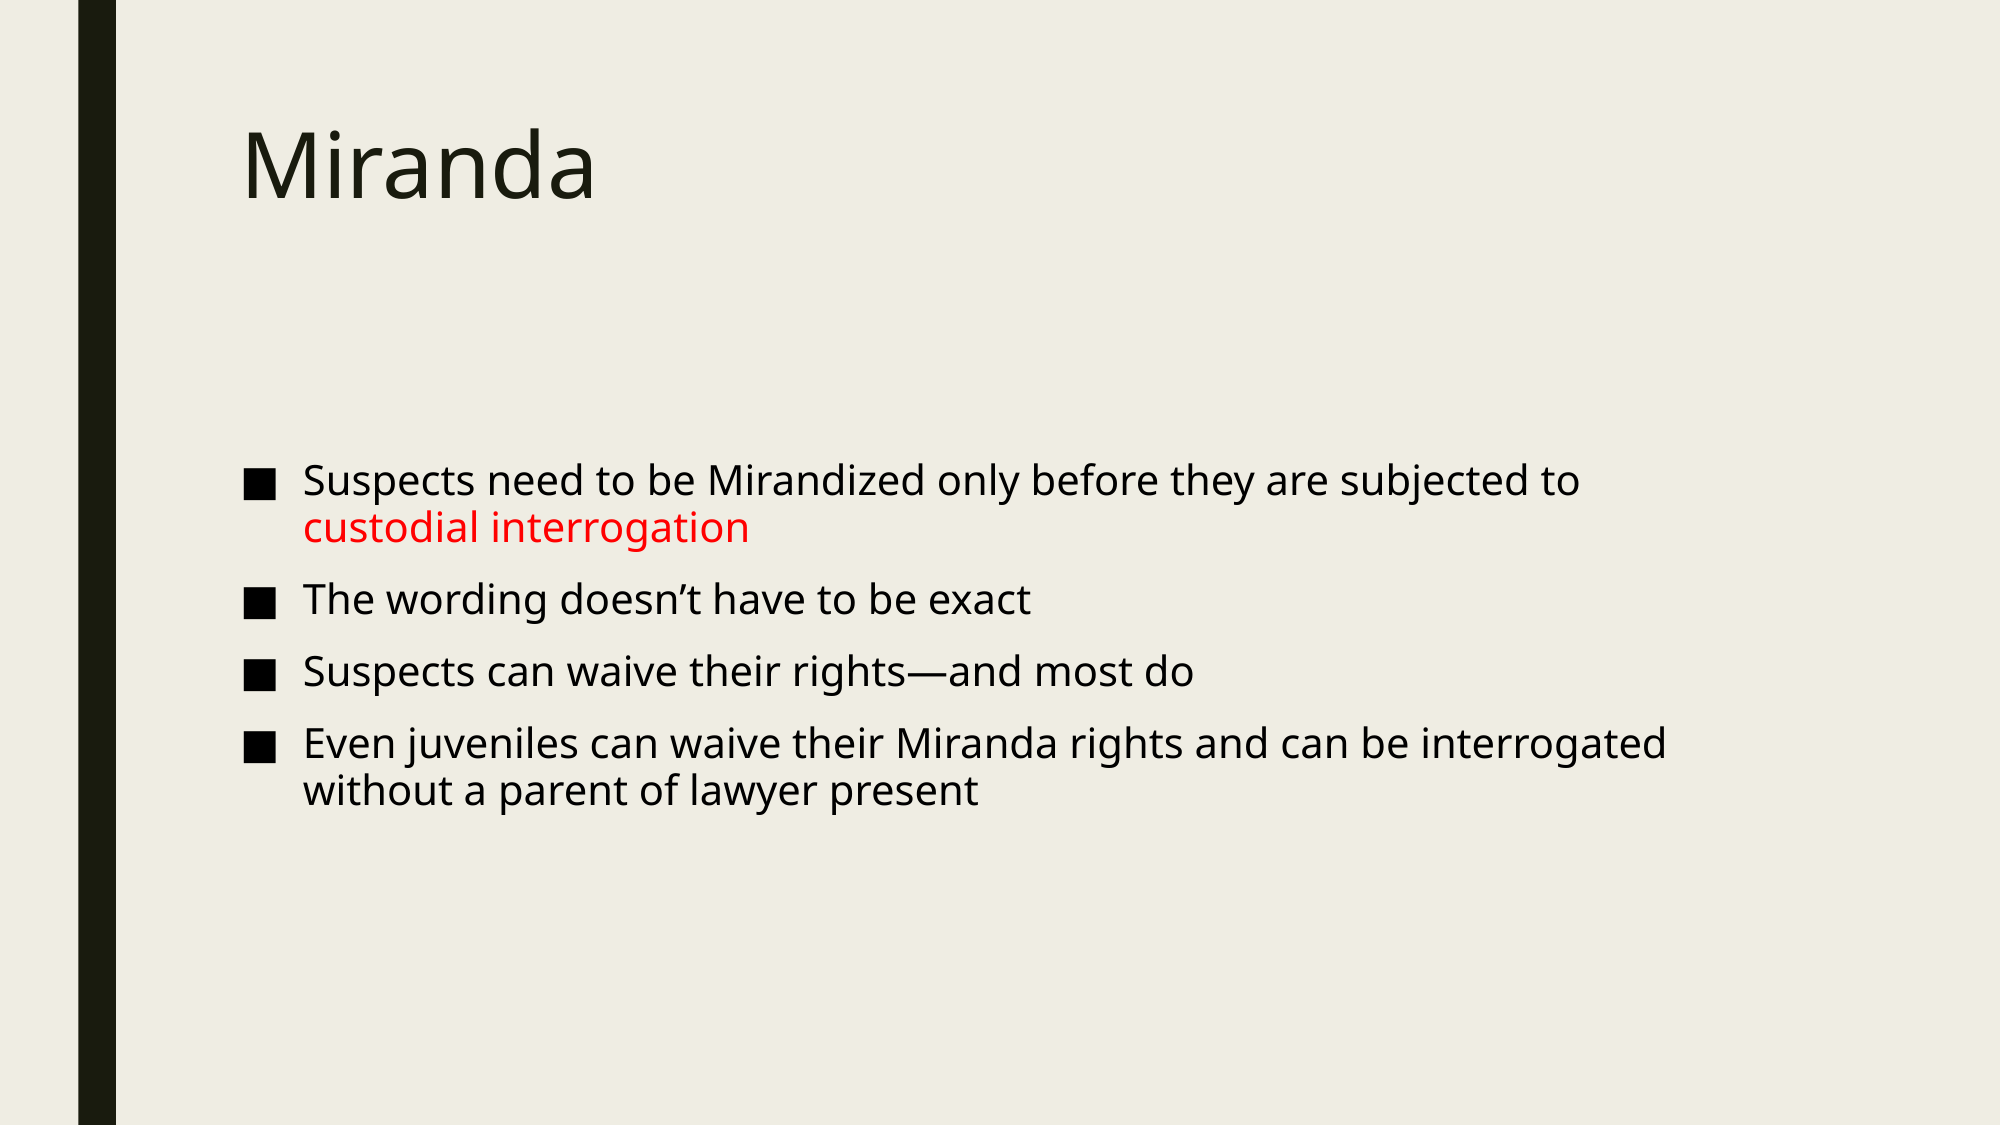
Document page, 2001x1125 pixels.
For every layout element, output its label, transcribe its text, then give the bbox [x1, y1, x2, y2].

title Miranda [225, 112, 1800, 357]
list Suspects need to be Mirandized only before they are subjected to custodial interrogation The wording doesn’t have to be exact Suspects can waive their rights—and most do Even juveniles can waive their Miranda rights and can be interrogated without a parent of lawyer present [225, 375, 1684, 963]
